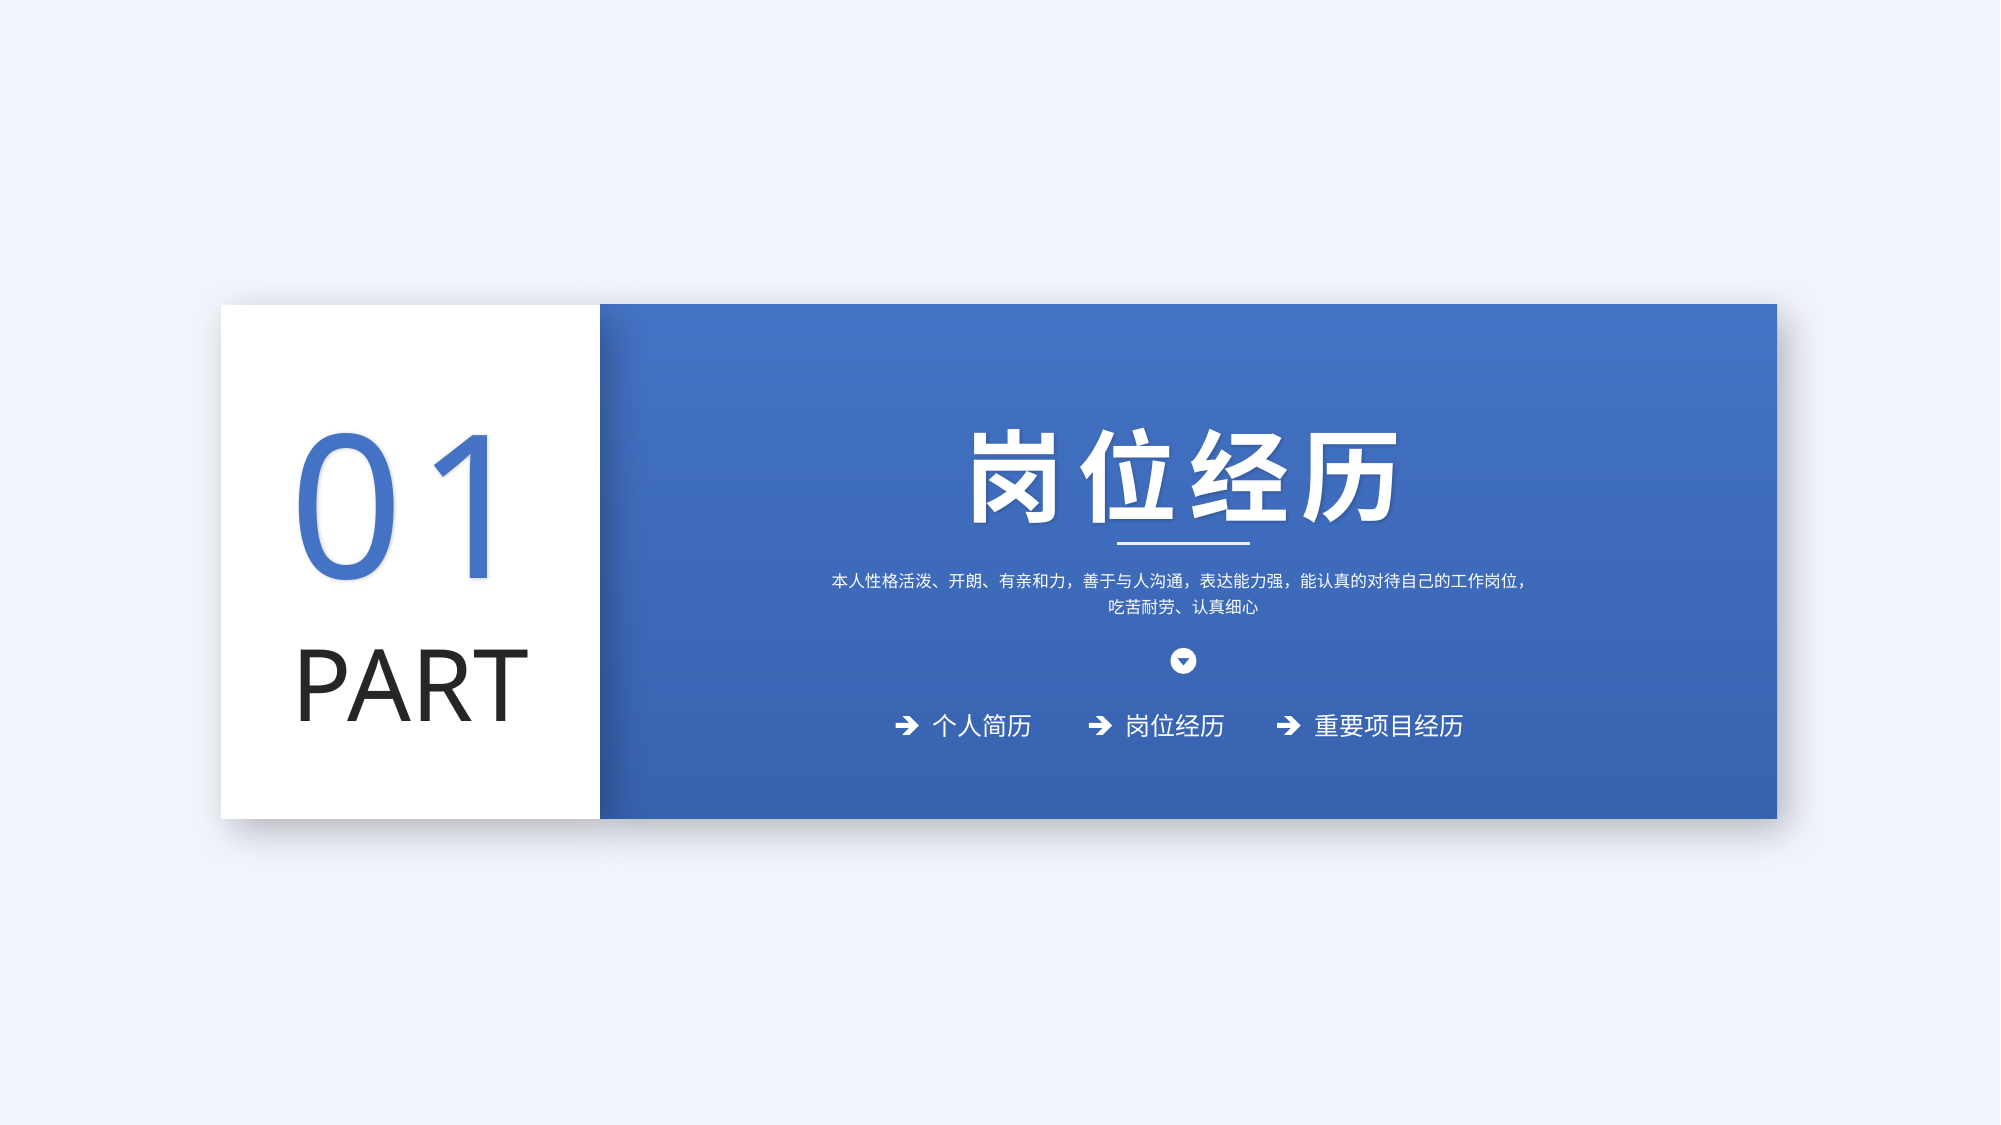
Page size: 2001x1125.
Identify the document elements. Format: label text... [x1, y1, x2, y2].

text_box [220, 304, 601, 613]
text_box PART [209, 613, 612, 749]
text_box 岗位经历 [917, 408, 1450, 541]
text_box 本人性格活泼、开朗、有亲和力，善于与人沟通，表达能力强，能认真的对待自己的工作岗位，吃苦耐劳、认真细心 [806, 554, 1561, 627]
text_box [220, 749, 601, 820]
text_box 01 [261, 372, 559, 613]
text_box 重要项目经历 [1299, 702, 1537, 748]
text_box [1277, 716, 1301, 735]
text_box [1169, 646, 1198, 675]
text_box [895, 716, 919, 735]
text_box 岗位经历 [1111, 702, 1288, 748]
text_box [1088, 716, 1113, 735]
text_box 个人简历 [917, 702, 1101, 748]
text_box [619, 304, 1778, 820]
